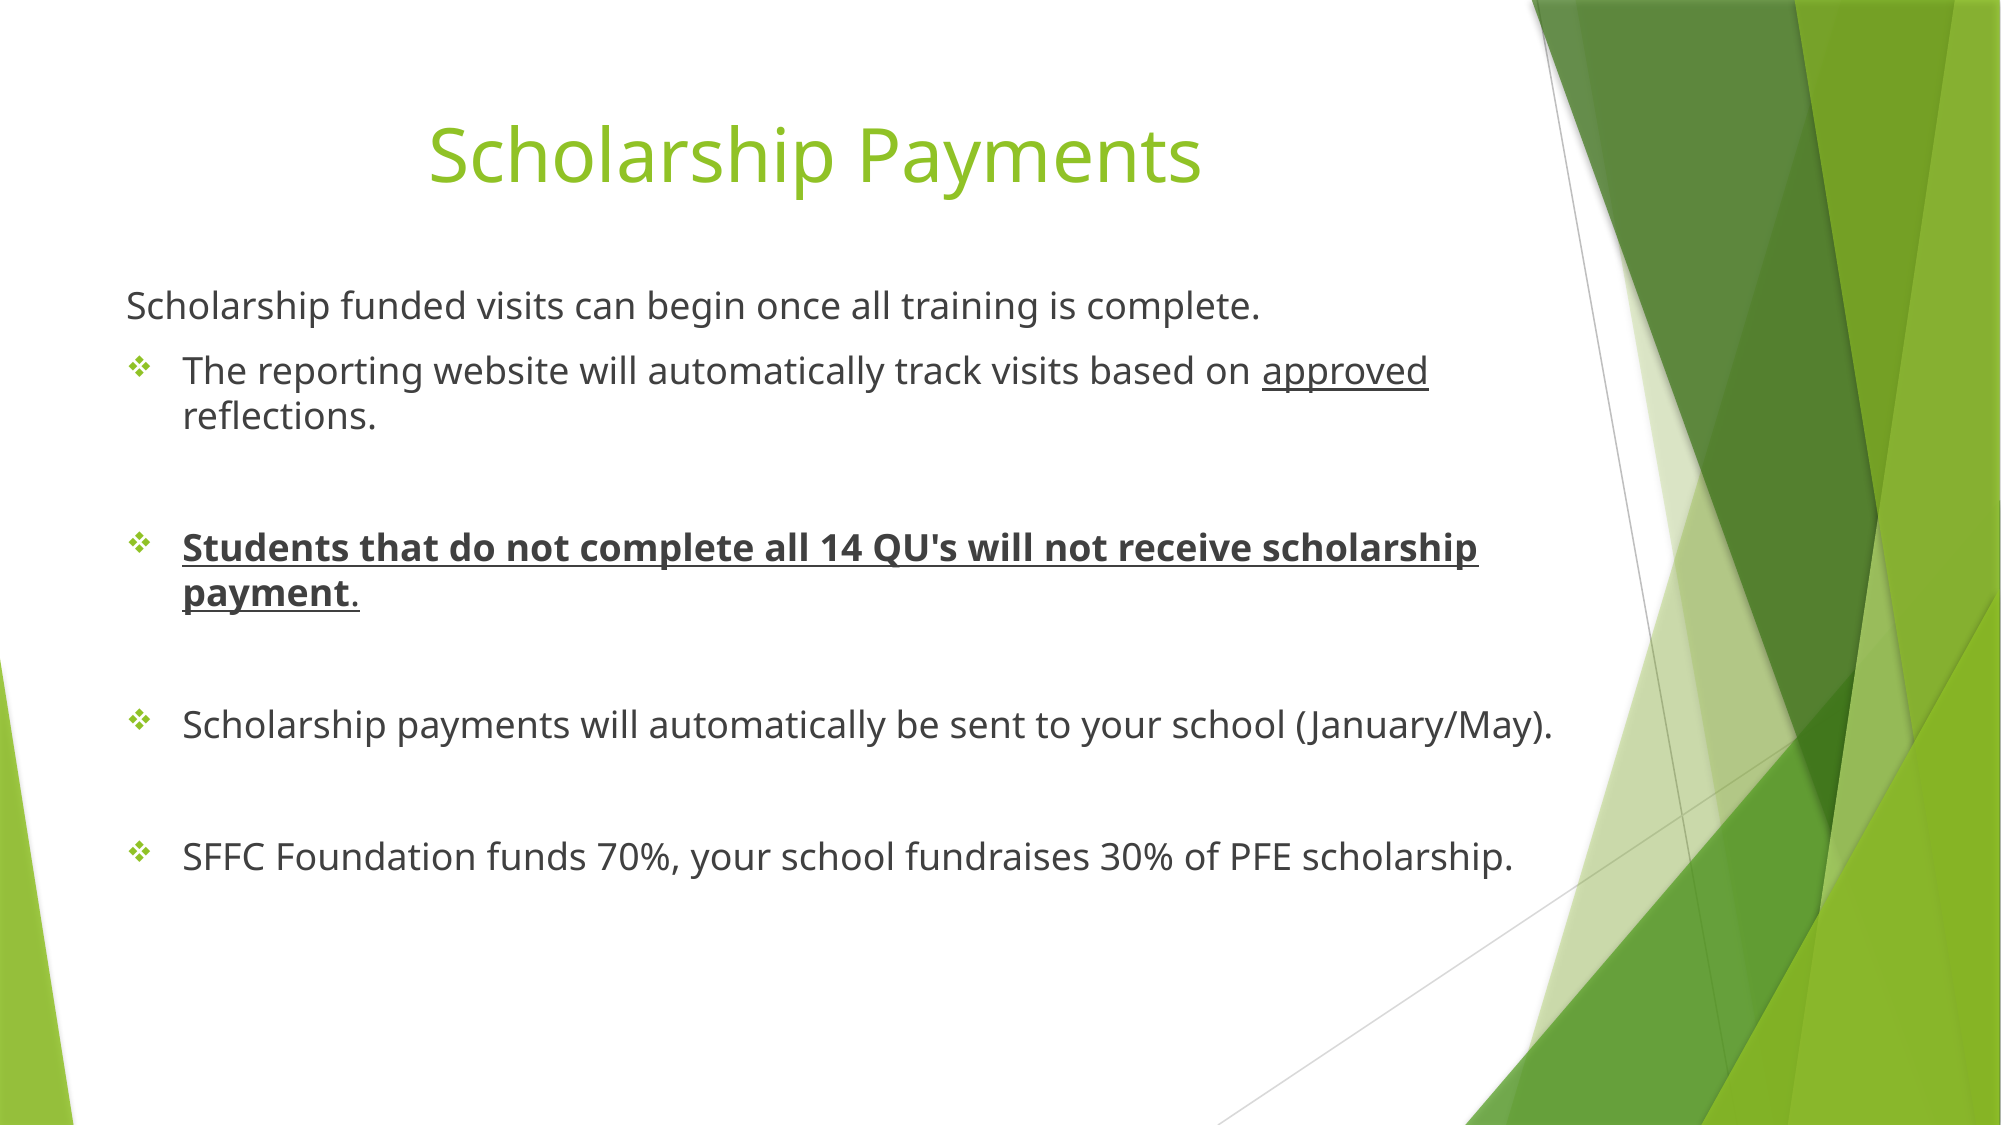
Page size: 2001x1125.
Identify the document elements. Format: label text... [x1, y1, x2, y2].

list Scholarship funded visits can begin once all training is complete. The reporting website will automatically track visits based on approved reflections. Students that do not complete all 14 QU's will not receive scholarship payment. Scholarship payments will automatically be sent to your school (January/May). SFFC Foundation funds 70%, your school fundraises 30% of PFE scholarship. [111, 208, 1572, 993]
title Scholarship Payments [111, 99, 1522, 208]
